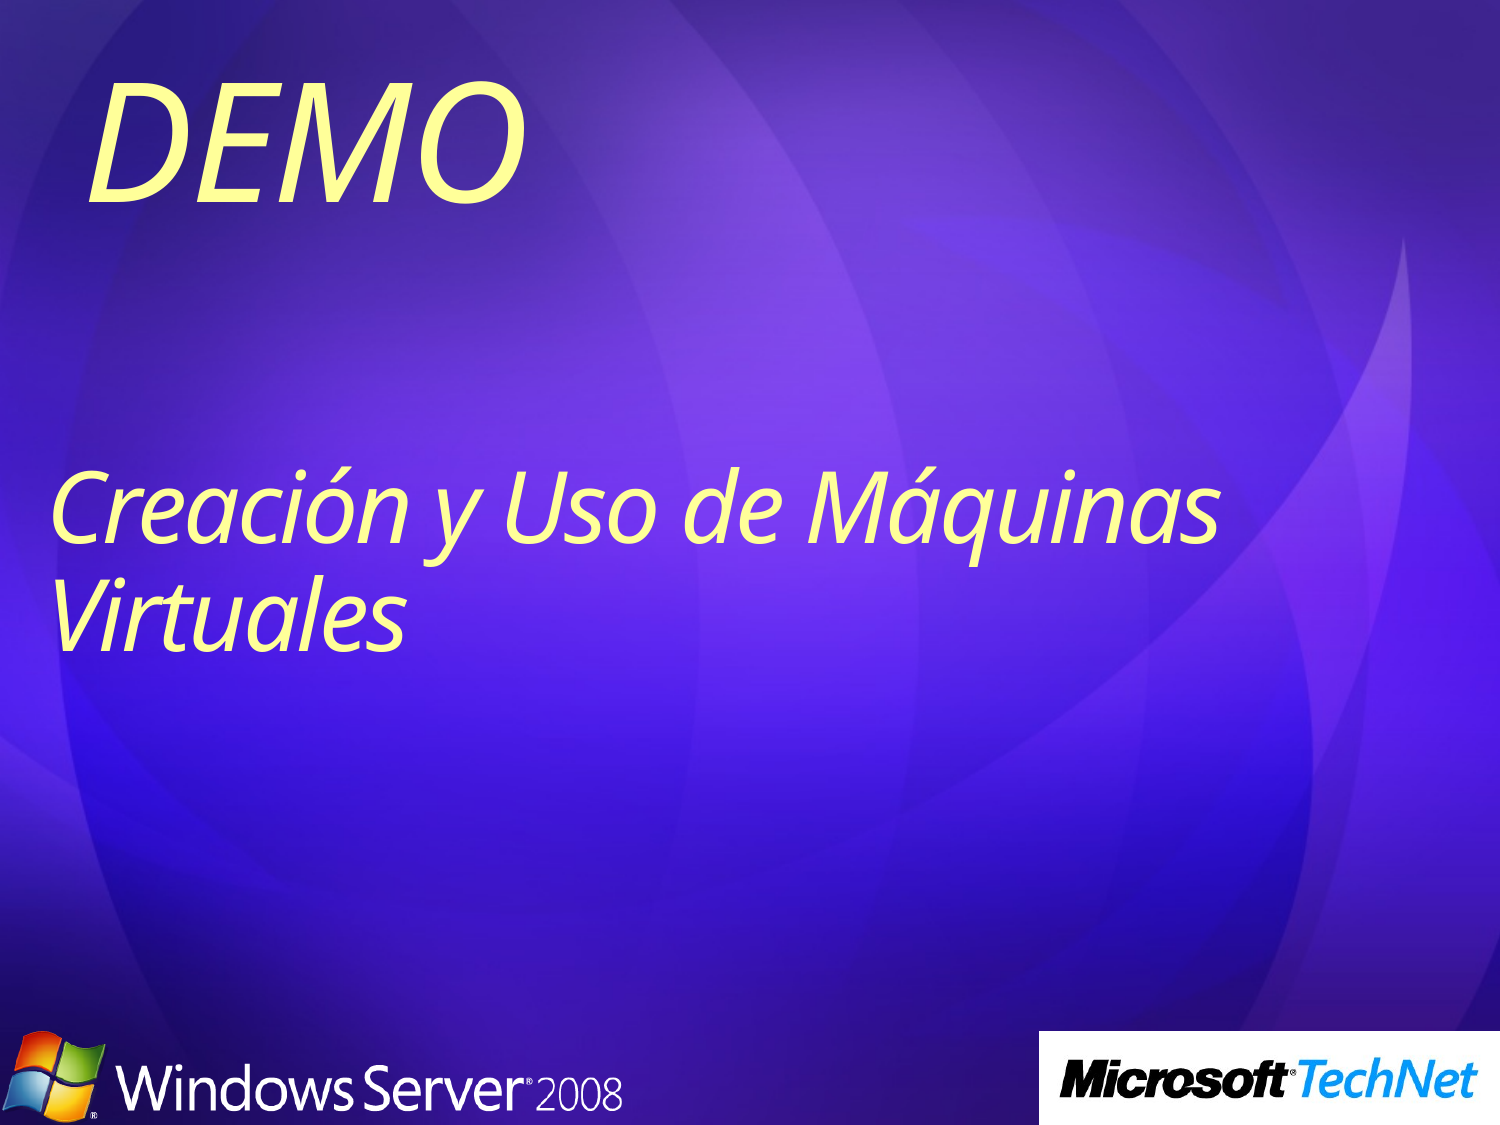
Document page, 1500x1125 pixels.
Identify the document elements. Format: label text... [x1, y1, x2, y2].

picture [0, 0, 1500, 1125]
subtitle Creación y Uso de Máquinas Virtuales [46, 456, 1419, 587]
